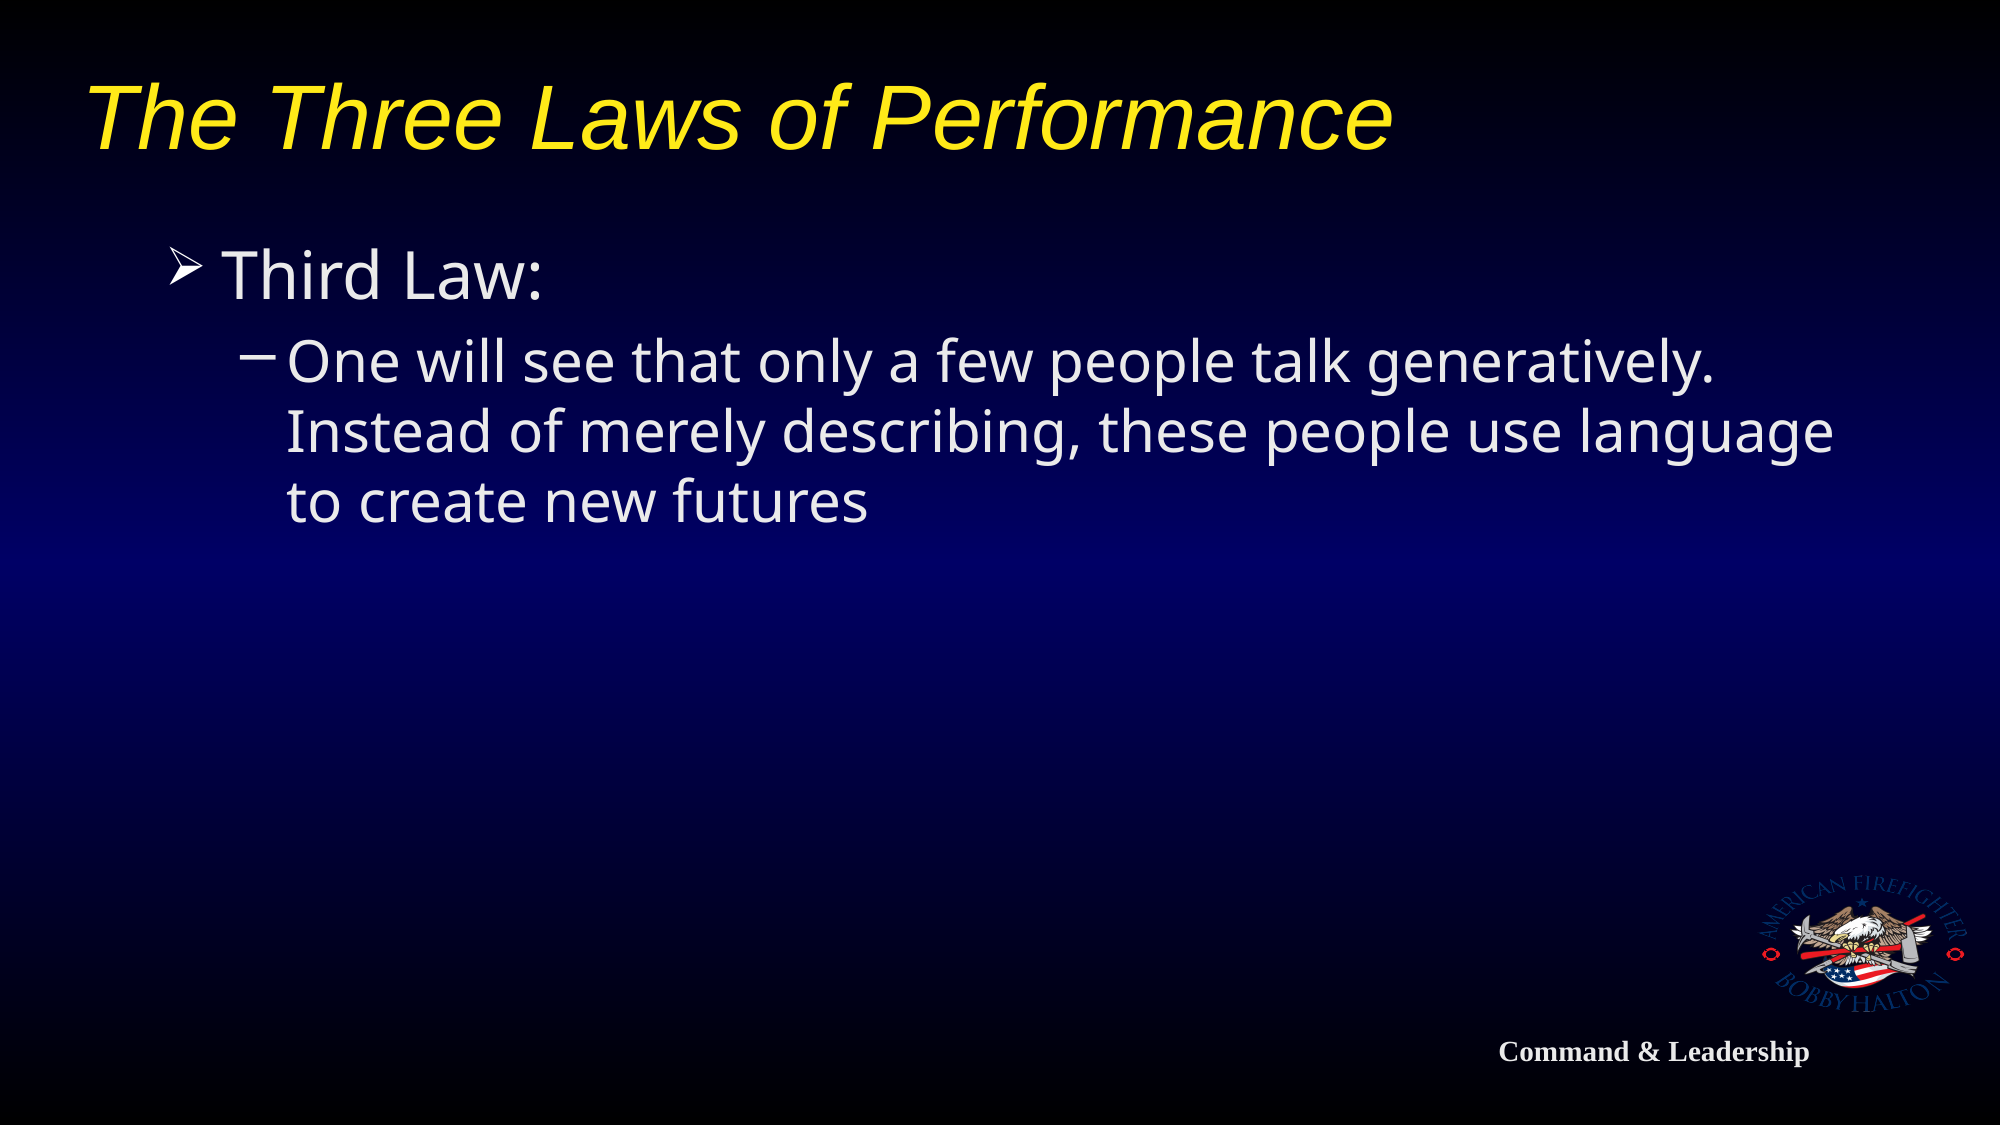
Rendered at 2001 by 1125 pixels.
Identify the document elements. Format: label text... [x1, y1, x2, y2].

picture [1753, 862, 1971, 1025]
title The Three Laws of Performance [66, 37, 1950, 188]
footer Command & Leadership [1483, 1025, 2000, 1100]
list Third Law: One will see that only a few people talk generatively. Instead of merely describing, these people use language to create new futures [150, 224, 1900, 963]
